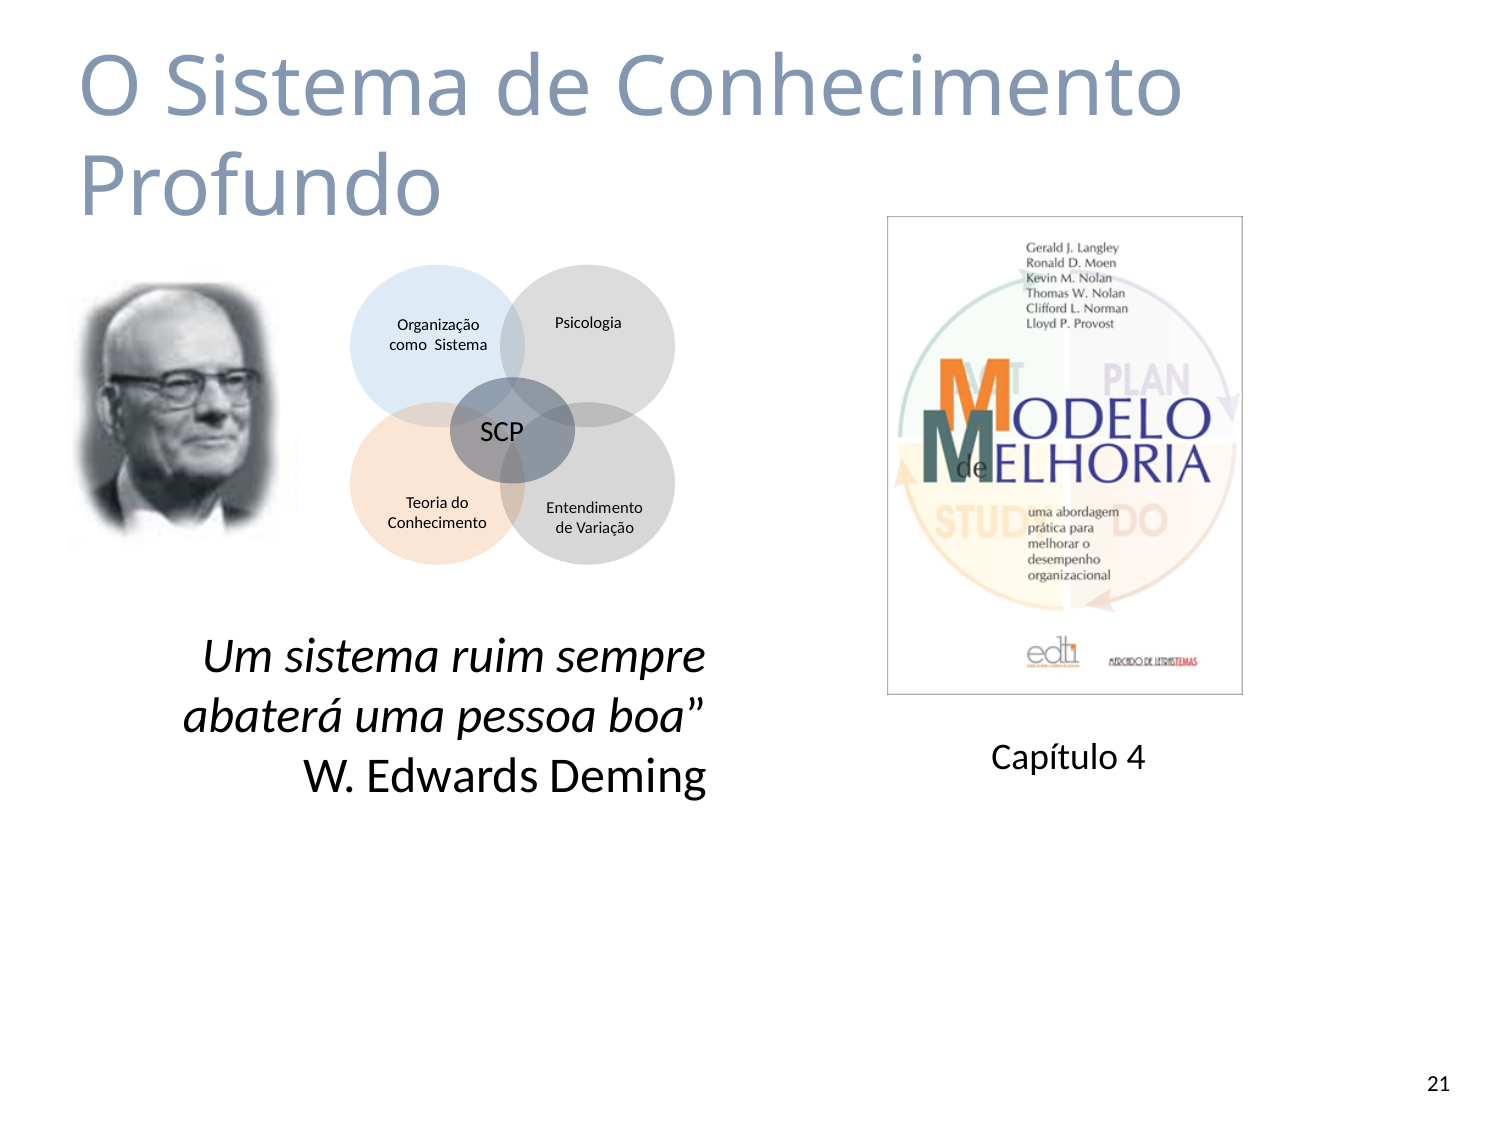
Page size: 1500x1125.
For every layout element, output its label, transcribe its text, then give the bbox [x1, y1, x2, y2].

picture [62, 262, 299, 571]
text_box Capítulo 4 [887, 724, 1250, 785]
text_box O Sistema de Conhecimento Profundo [62, 25, 1500, 263]
picture [887, 216, 1243, 695]
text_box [349, 264, 675, 565]
text_box Um sistema ruim sempre abaterá uma pessoa boa” W. Edwards Deming [50, 614, 722, 810]
